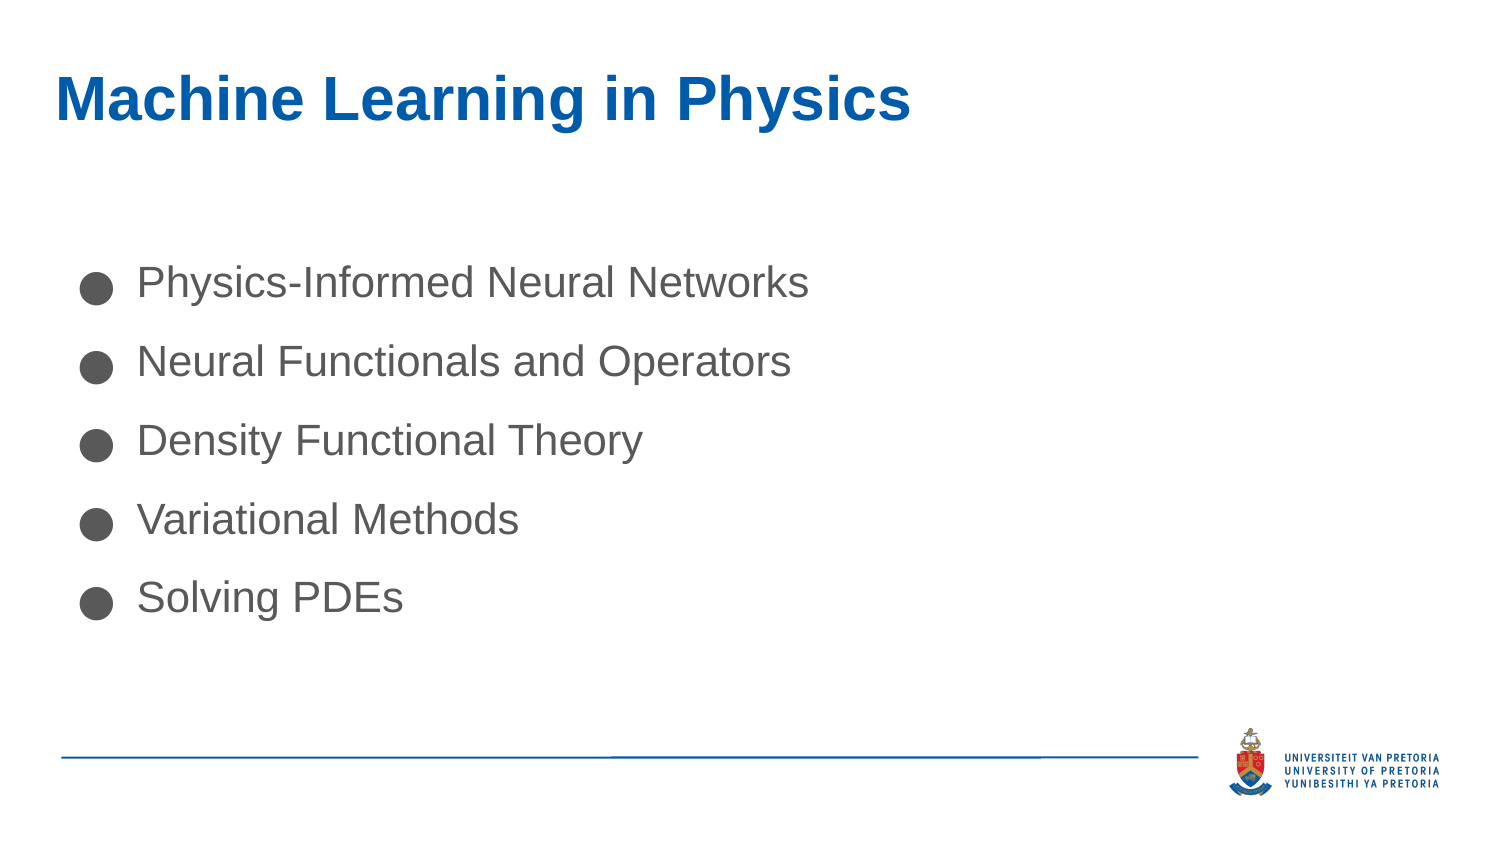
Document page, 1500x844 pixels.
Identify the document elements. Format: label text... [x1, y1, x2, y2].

picture [1229, 729, 1439, 796]
title Machine Learning in Physics [48, 57, 1439, 199]
list Physics-Informed Neural Networks Neural Functionals and Operators Density Functional Theory Variational Methods Solving PDEs [61, 220, 1439, 729]
